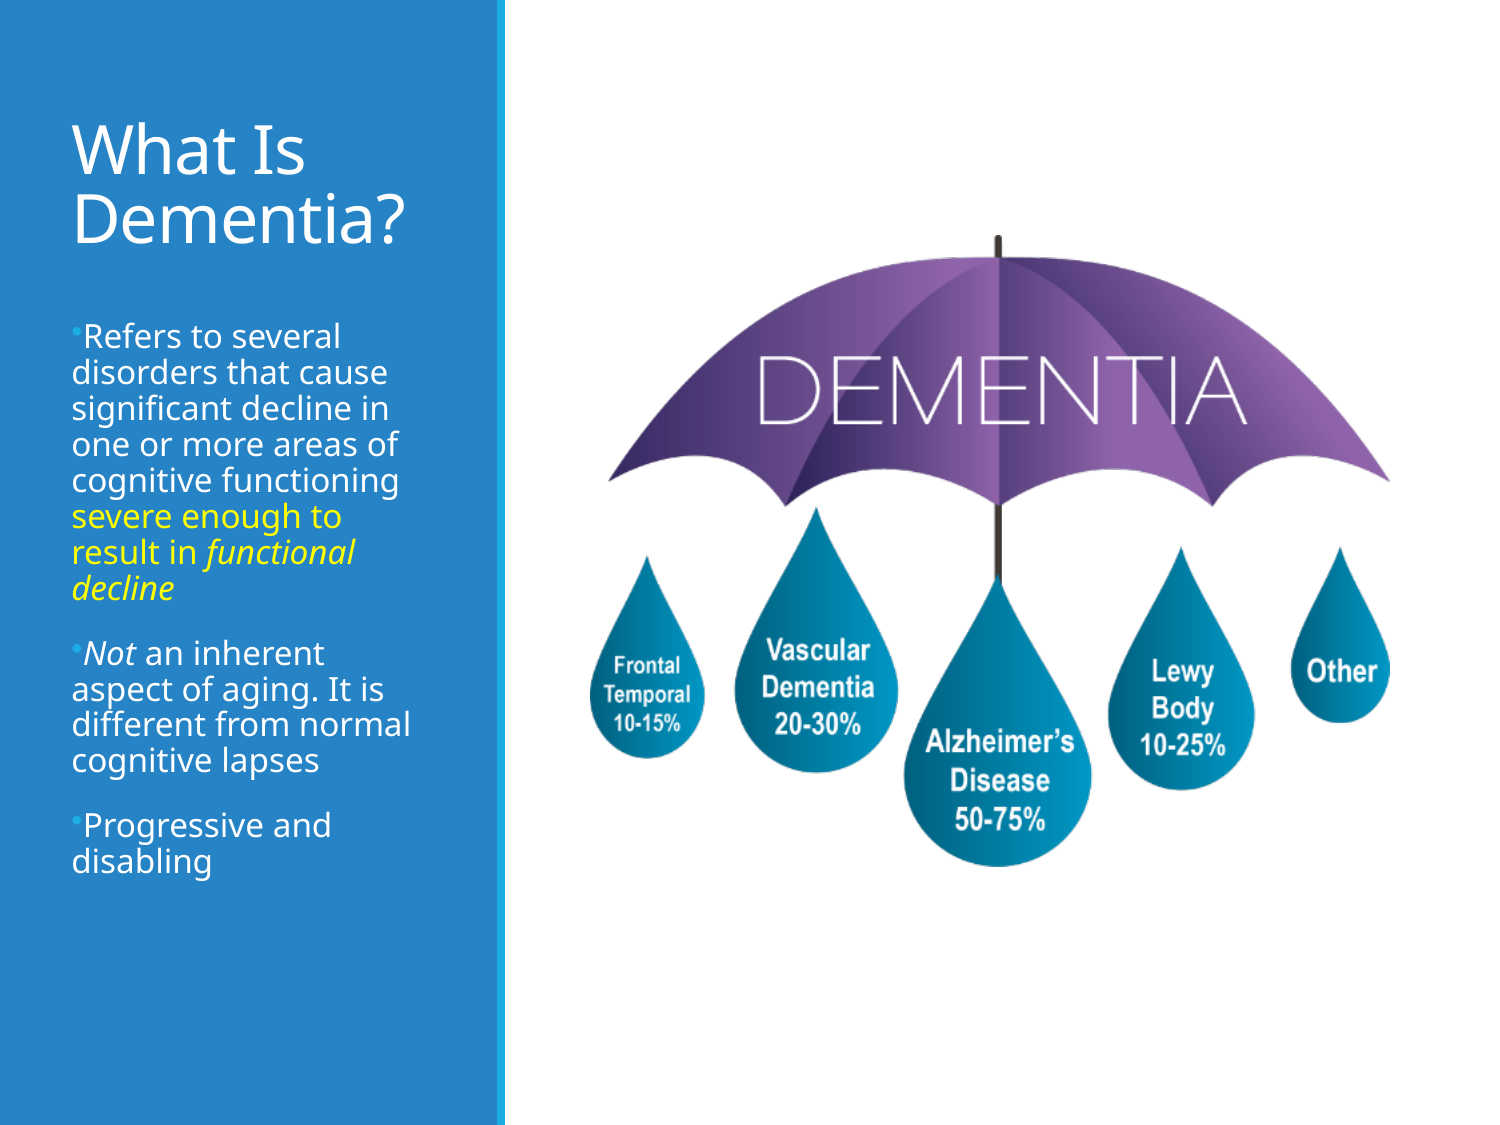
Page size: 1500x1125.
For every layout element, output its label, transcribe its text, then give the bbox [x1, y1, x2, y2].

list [590, 235, 1390, 868]
list Refers to several disorders that cause significant decline in one or more areas of cognitive functioning severe enough to result in functional decline Not an inherent aspect of aging. It is different from normal cognitive lapses Progressive and disabling [56, 312, 451, 867]
title What Is Dementia? [56, 58, 451, 266]
